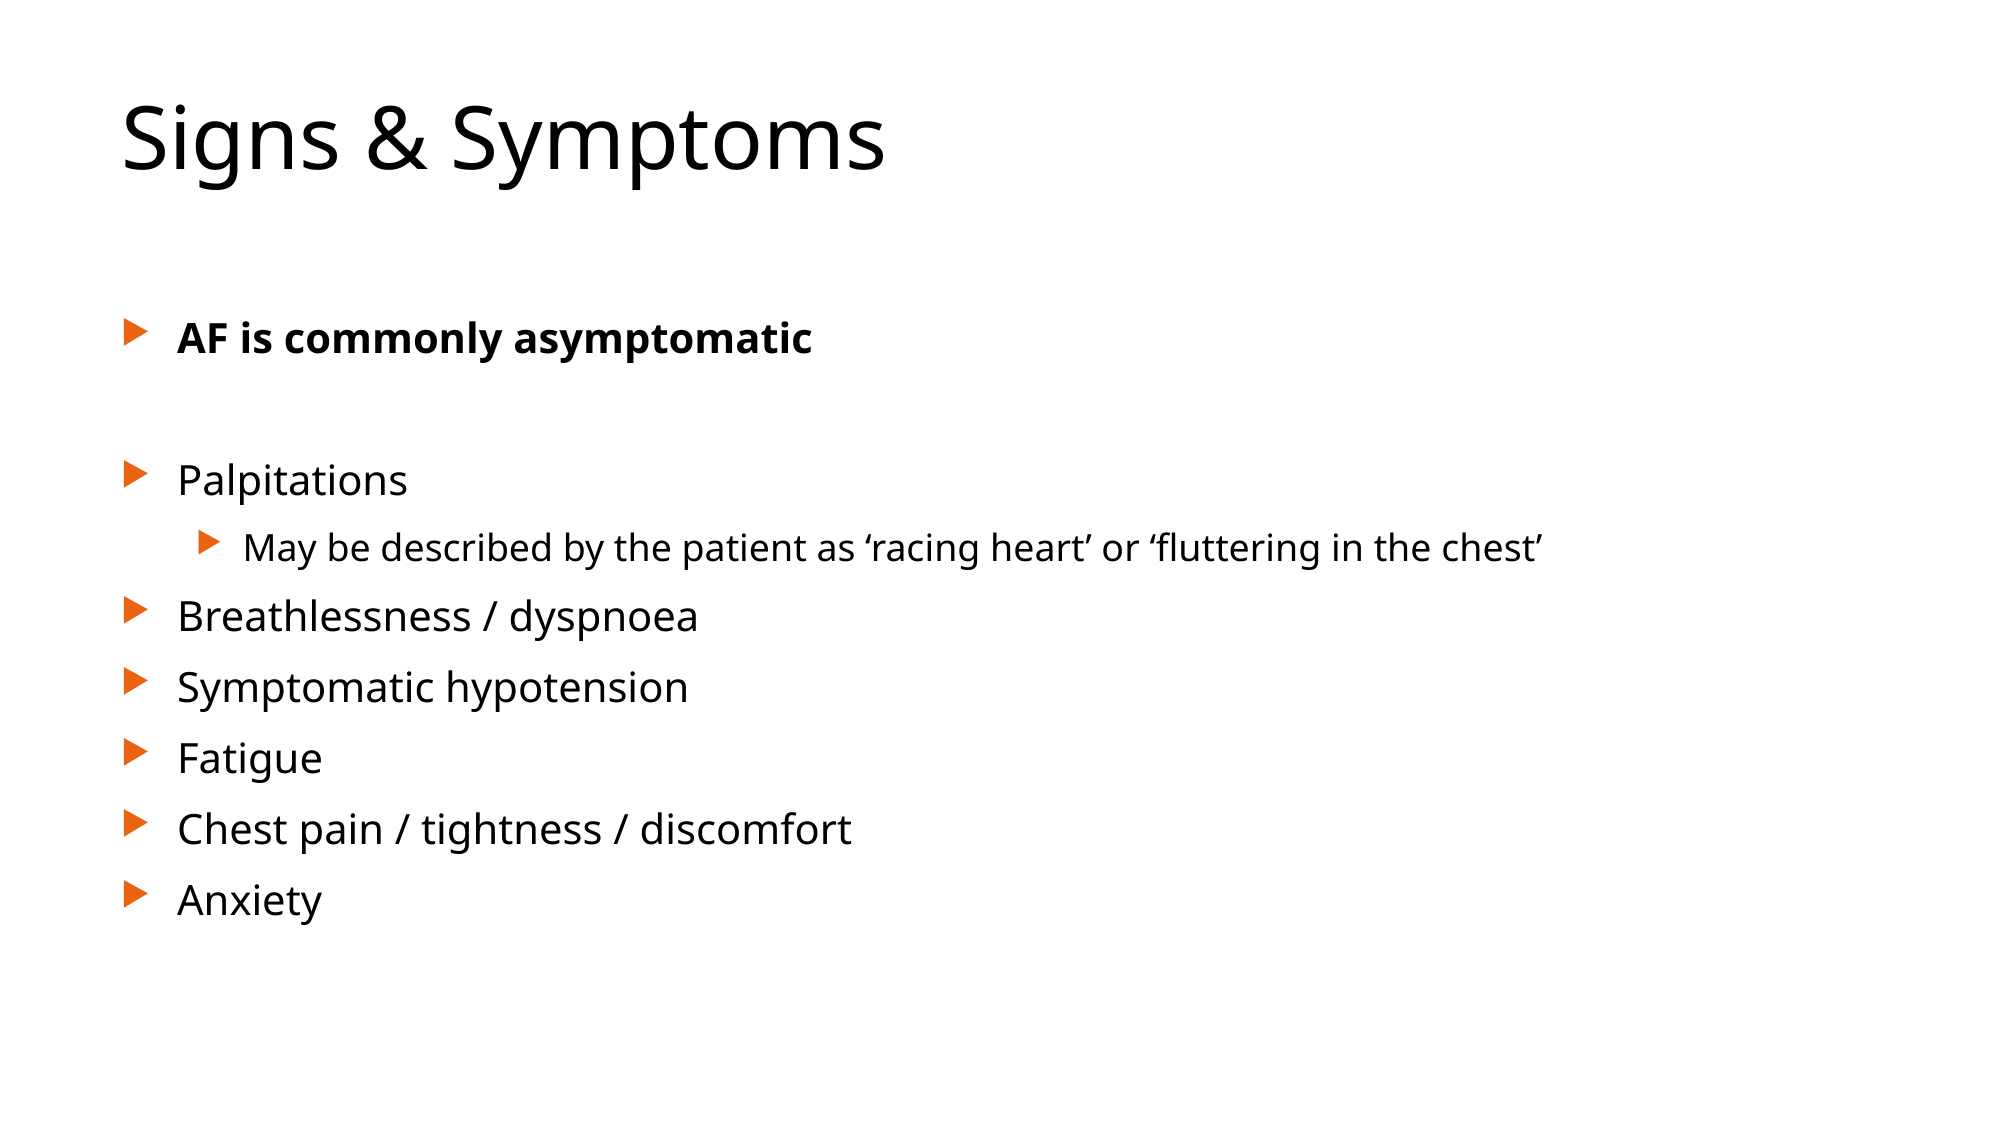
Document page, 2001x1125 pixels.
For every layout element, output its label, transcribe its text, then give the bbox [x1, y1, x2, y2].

title Signs & Symptoms [106, 74, 1649, 304]
list AF is commonly asymptomatic Palpitations May be described by the patient as ‘racing heart’ or ‘fluttering in the chest’ Breathlessness / dyspnoea Symptomatic hypotension Fatigue Chest pain / tightness / discomfort Anxiety [105, 304, 1894, 1025]
